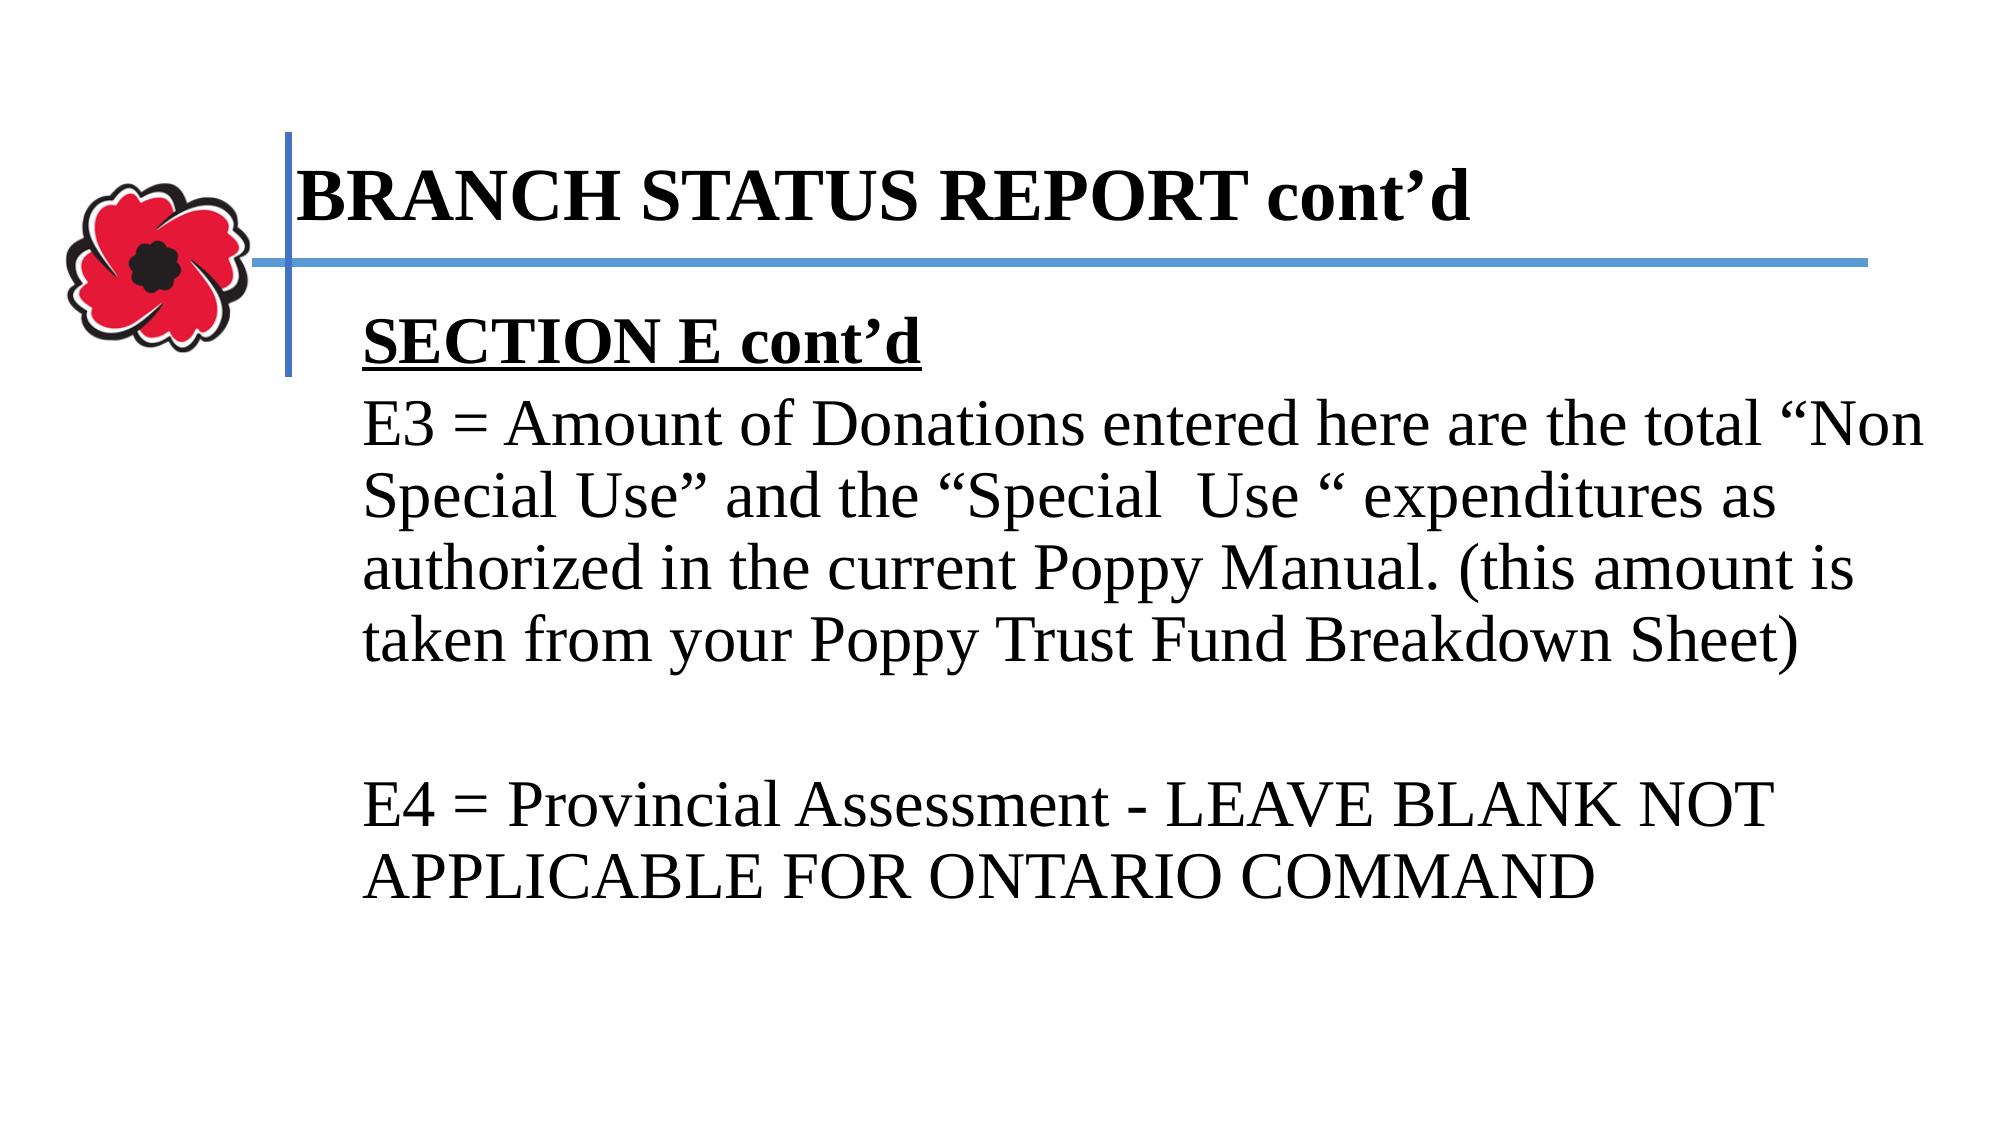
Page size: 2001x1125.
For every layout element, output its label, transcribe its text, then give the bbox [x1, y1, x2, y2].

picture [23, 132, 290, 393]
subtitle SECTION E cont’d E3 = Amount of Donations entered here are the total “Non Special Use” and the “Special Use “ expenditures as authorized in the current Poppy Manual. (this amount is taken from your Poppy Trust Fund Breakdown Sheet) E4 = Provincial Assessment - LEAVE BLANK NOT APPLICABLE FOR ONTARIO COMMAND [272, 298, 1956, 1043]
text_box BRANCH STATUS REPORT cont’d [290, 138, 1956, 243]
